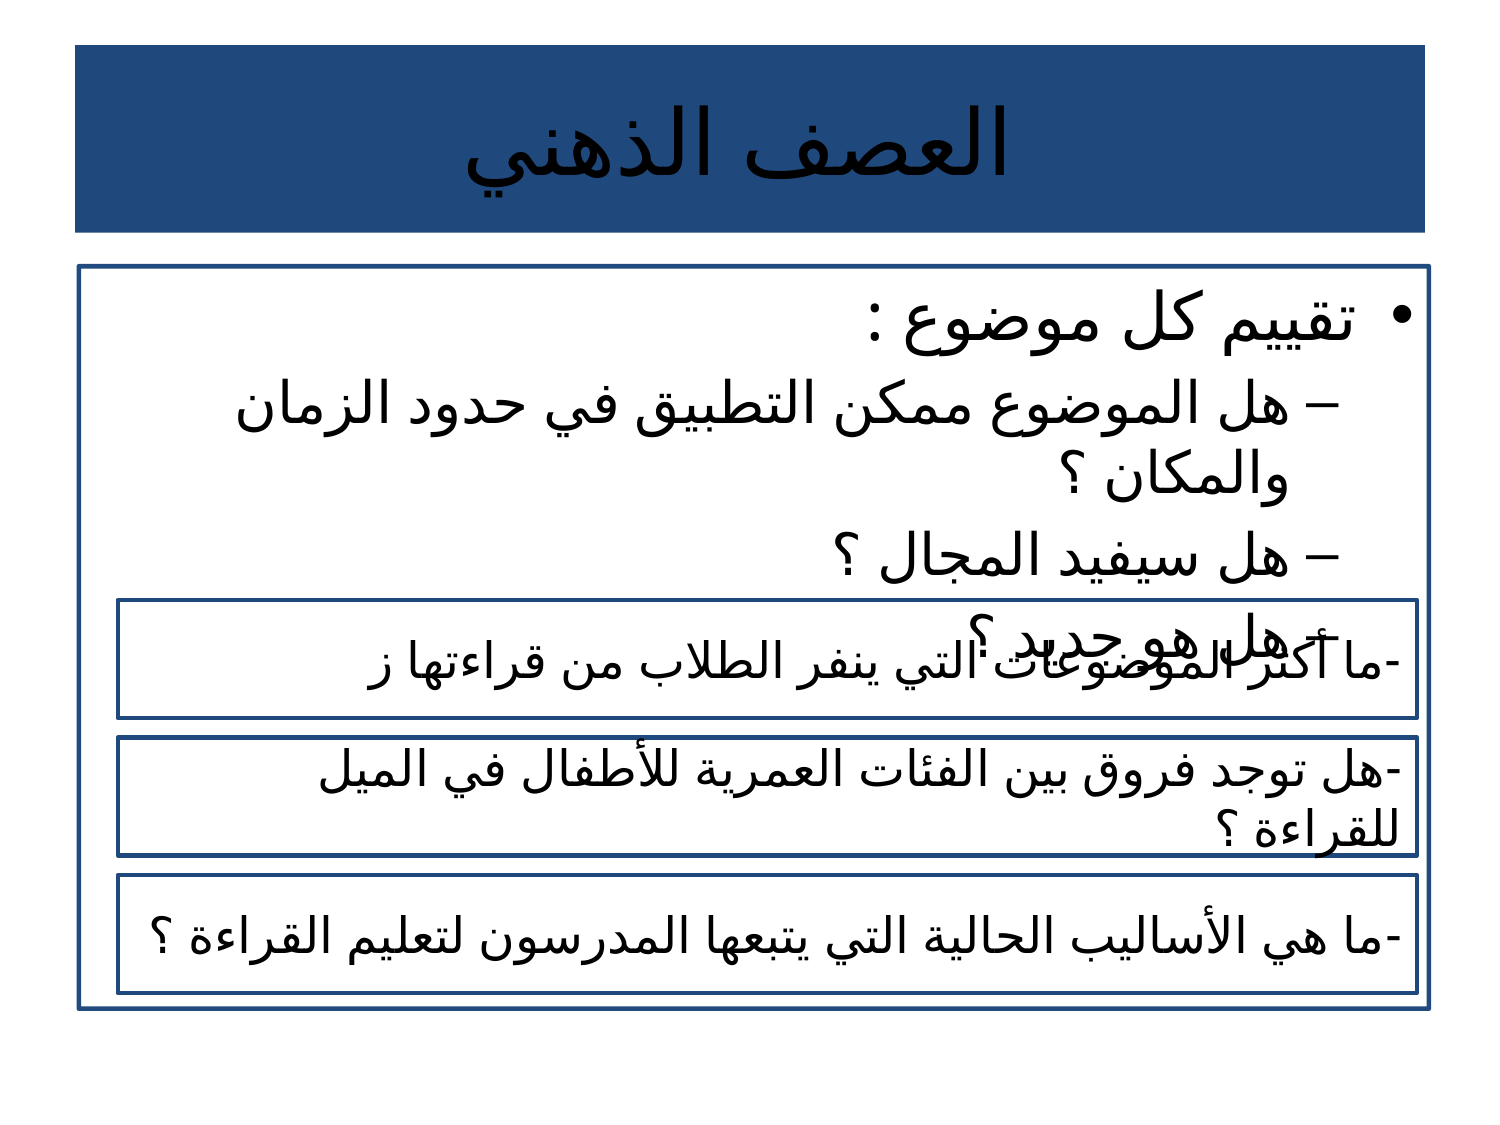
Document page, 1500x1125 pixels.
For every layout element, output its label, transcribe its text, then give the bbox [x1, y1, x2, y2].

text_box -هل توجد فروق بين الفئات العمرية للأطفال في الميل للقراءة ؟ [116, 735, 1419, 858]
text_box -ما أكثر الموضوعات التي ينفر الطلاب من قراءتها ز [116, 598, 1419, 720]
text_box -ما هي الأساليب الحالية التي يتبعها المدرسون لتعليم القراءة ؟ [116, 873, 1419, 995]
title العصف الذهني [75, 45, 1425, 233]
list تقييم كل موضوع : هل الموضوع ممكن التطبيق في حدود الزمان والمكان ؟ هل سيفيد المجال ؟ هل هو جديد ؟ [78, 266, 1429, 1009]
